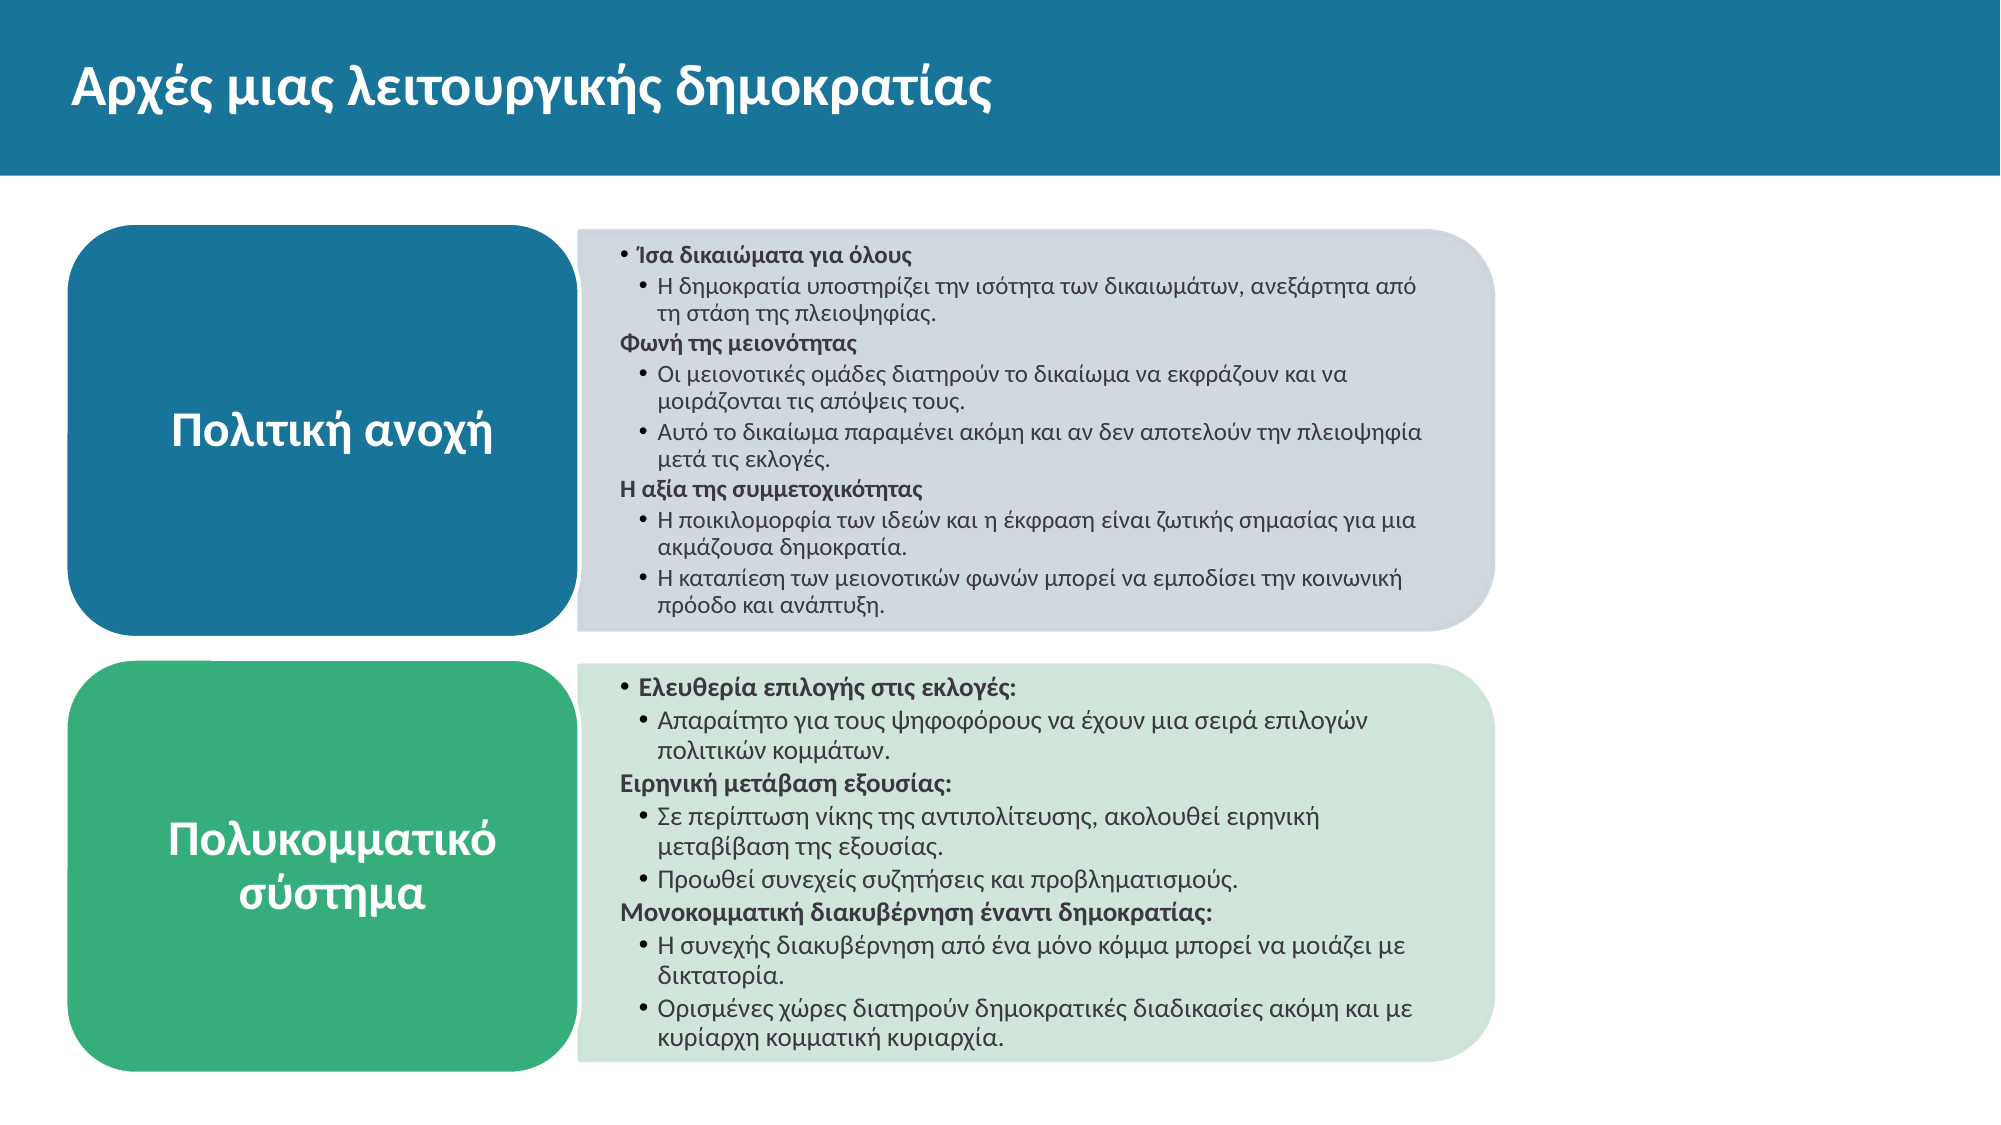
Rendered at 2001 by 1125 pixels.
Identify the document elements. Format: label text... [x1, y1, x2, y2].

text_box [65, 222, 1494, 1075]
title Αρχές μιας λειτουργικής δημοκρατίας [71, 27, 1941, 138]
